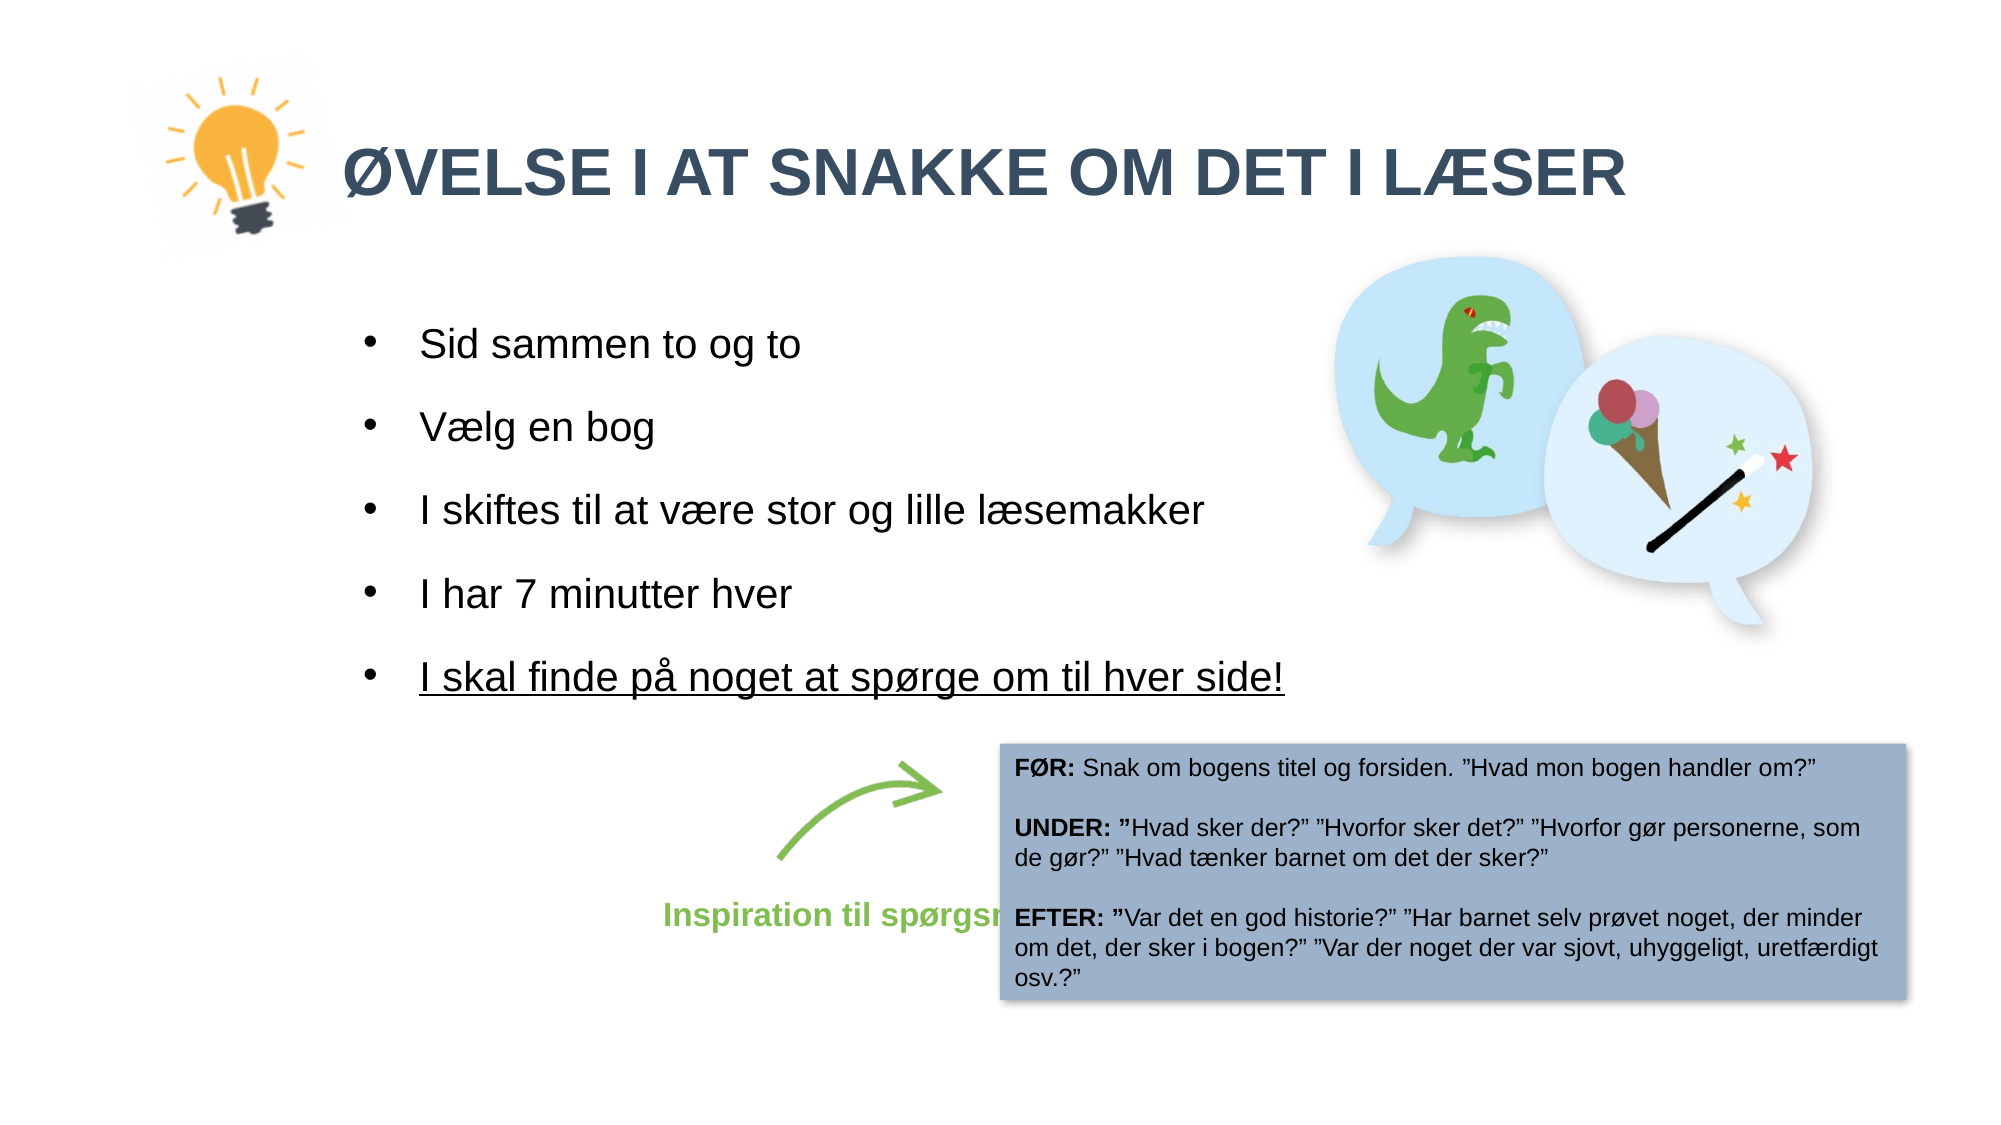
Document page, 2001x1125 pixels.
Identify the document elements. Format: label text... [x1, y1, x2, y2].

picture [1318, 238, 1842, 656]
picture [771, 752, 950, 872]
picture [127, 46, 348, 262]
text_box FØR: Snak om bogens titel og forsiden. ”Hvad mon bogen handler om?” UNDER: ”Hvad sker der?” ”Hvorfor sker det?” ”Hvorfor gør personerne, som de gør?” ”Hvad tænker barnet om det der sker?” EFTER: ”Var det en god historie?” ”Har barnet selv prøvet noget, der minder om det, der sker i bogen?” ”Var der noget der var sjovt, uhyggeligt, uretfærdigt osv.?” [999, 743, 1907, 1000]
title Øvelse i at snakke om det i læser [336, 130, 1921, 217]
list Sid sammen to og to Vælg en bog I skiftes til at være stor og lille læsemakker I har 7 minutter hver I skal finde på noget at spørge om til hver side! Inspiration til spørgsmål [348, 283, 2000, 946]
